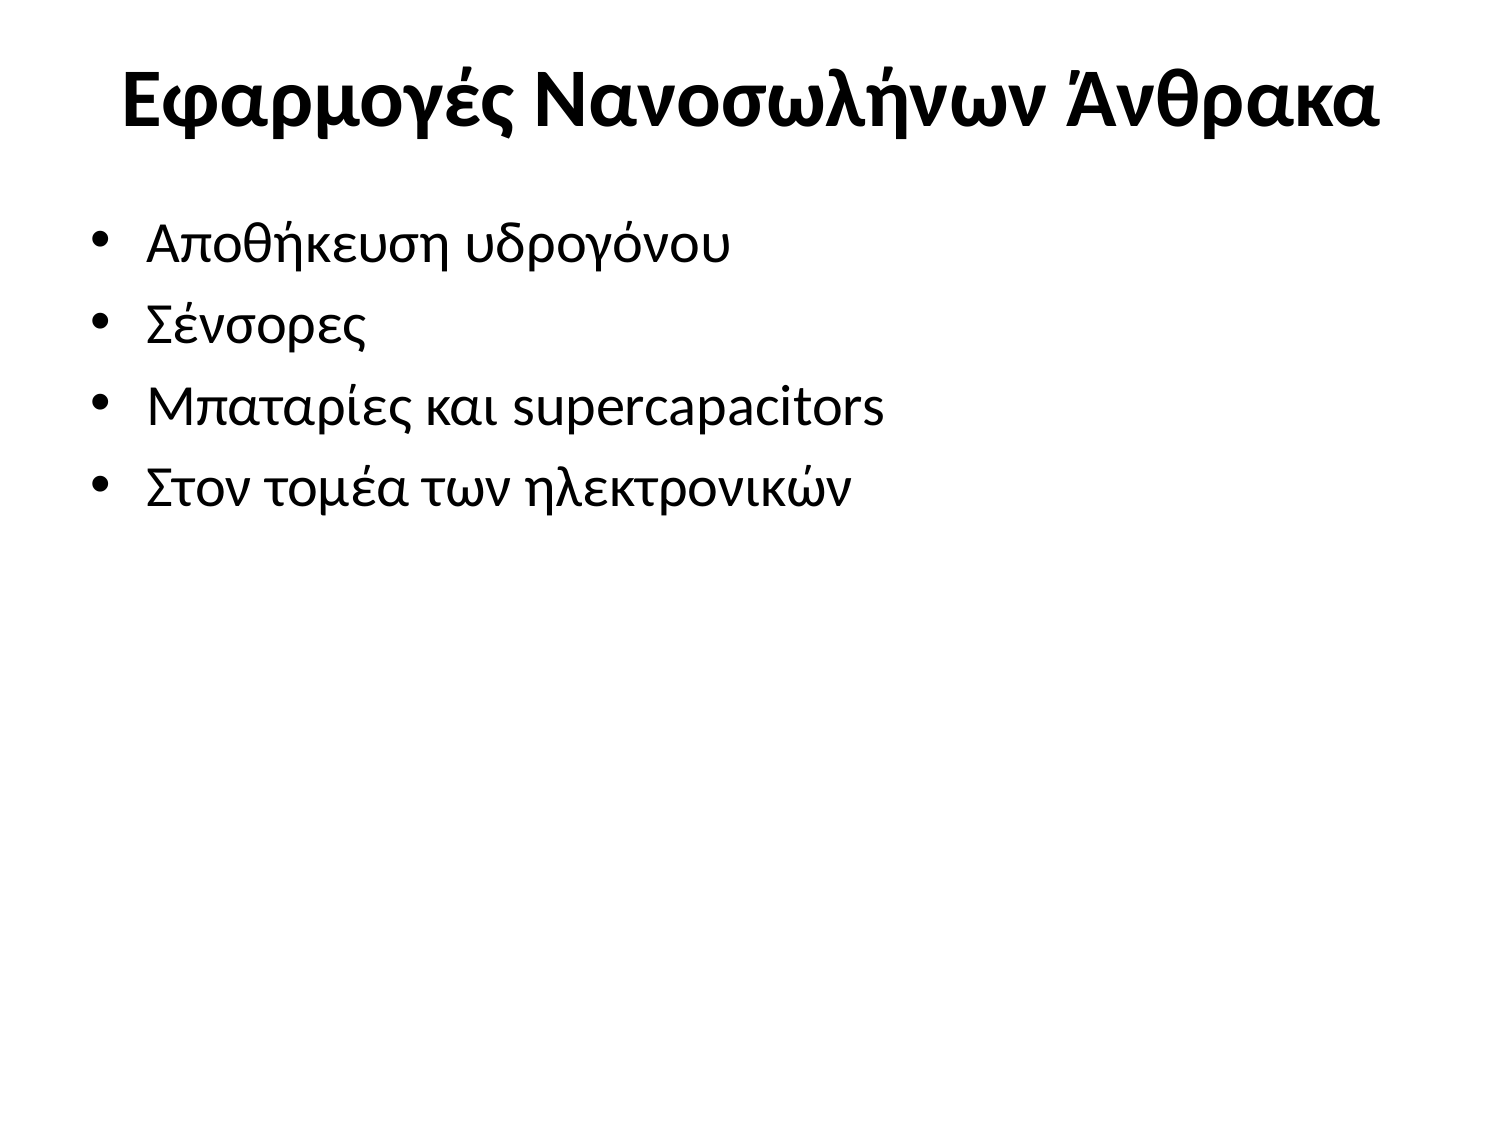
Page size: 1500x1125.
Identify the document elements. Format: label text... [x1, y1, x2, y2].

list Αποθήκευση υδρογόνου Σένσορες Μπαταρίες και supercapacitors Στον τομέα των ηλεκτρονικών [75, 196, 1425, 1024]
title Εφαρμογές Νανοσωλήνων Άνθρακα [76, 19, 1427, 169]
